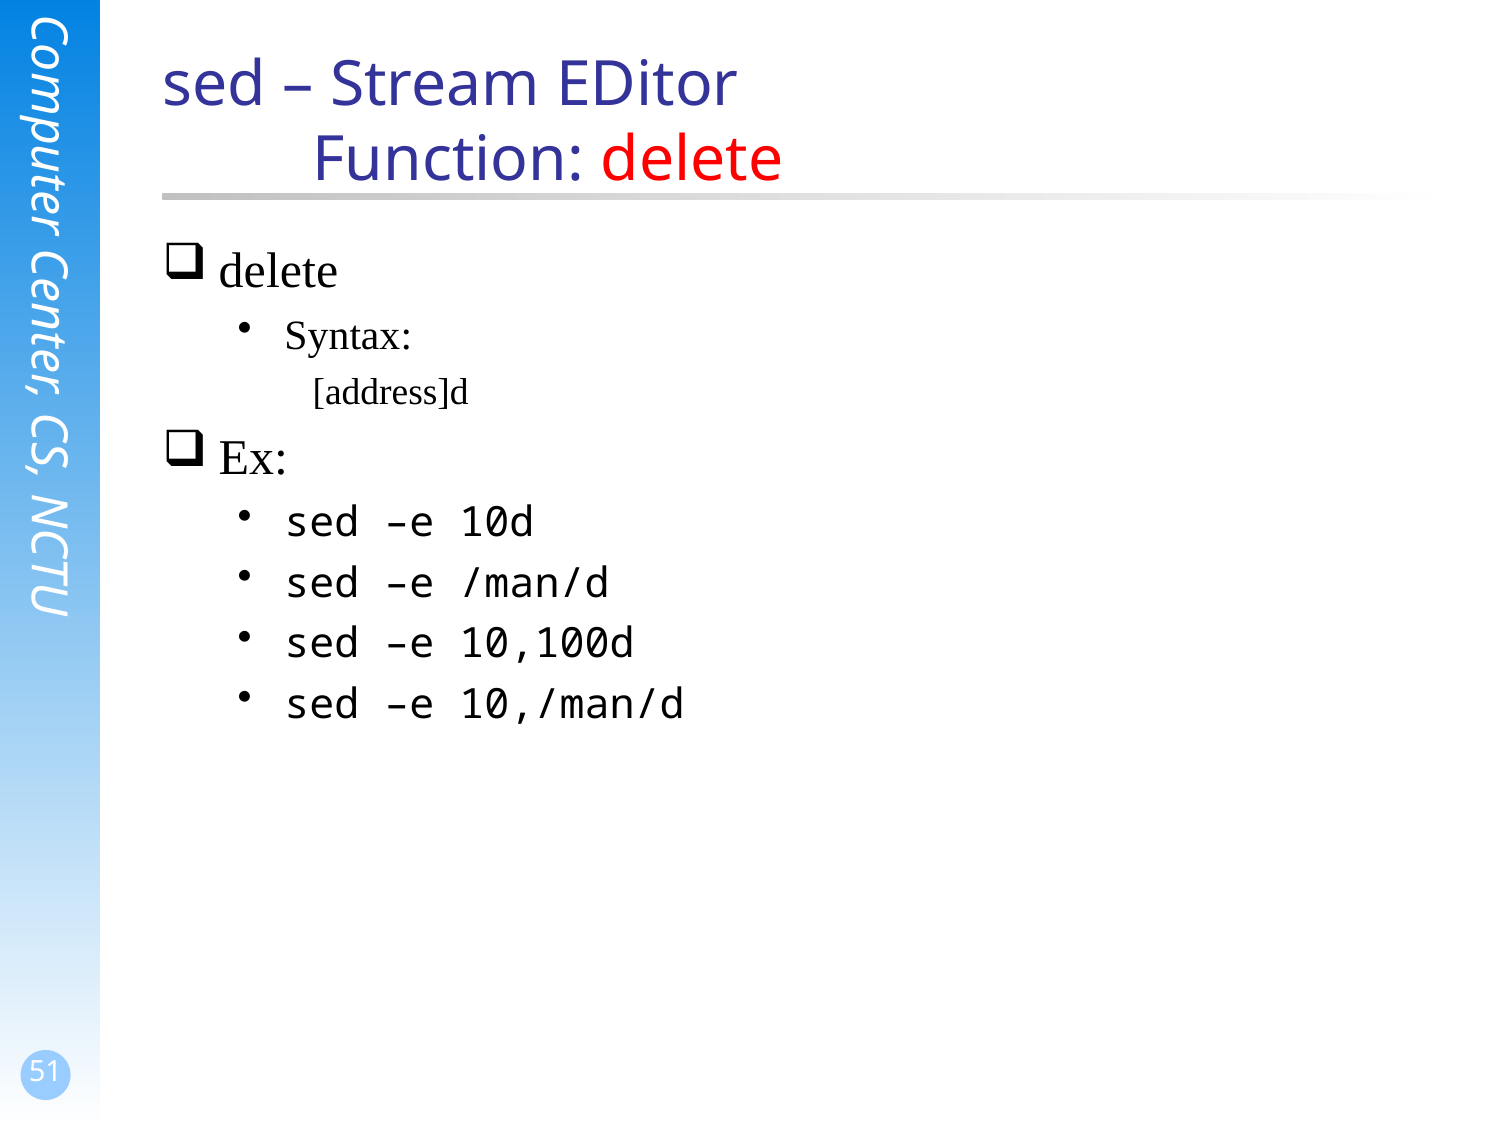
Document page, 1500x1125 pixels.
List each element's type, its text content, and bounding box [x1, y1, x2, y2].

list delete Syntax: [address]d Ex: sed –e 10d sed –e /man/d sed –e 10,100d sed –e 10,/man/d [162, 237, 1438, 1000]
title sed – Stream EDitor Function: delete [162, 42, 1438, 231]
